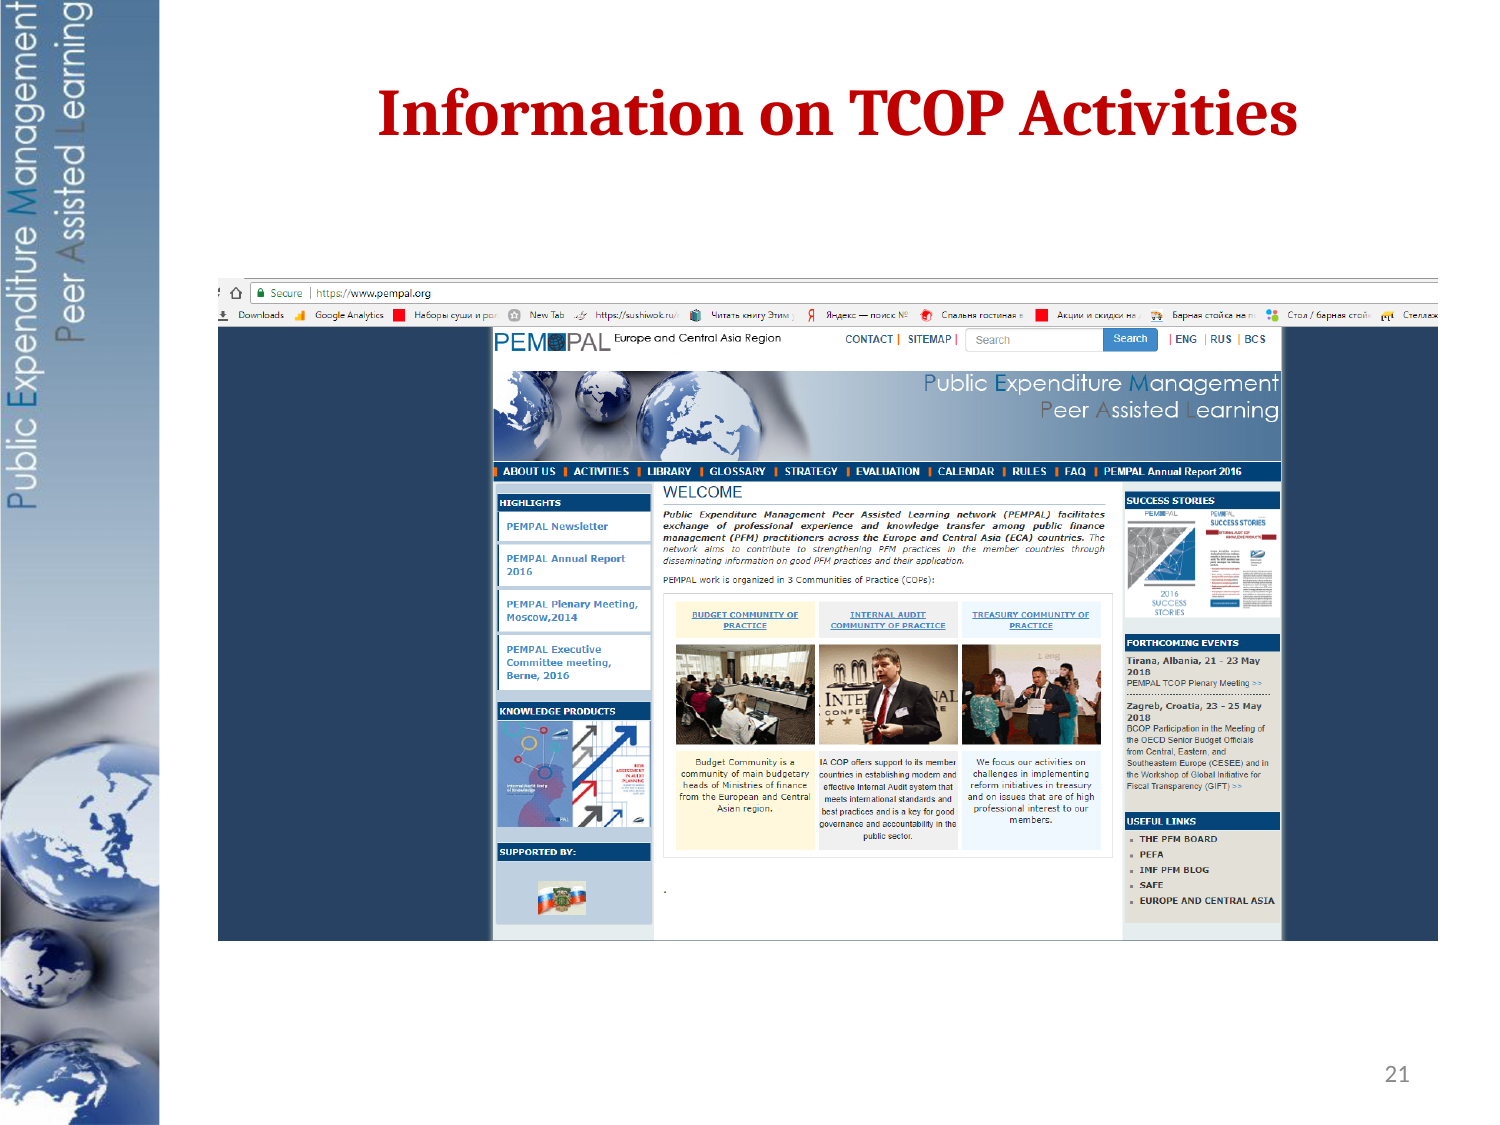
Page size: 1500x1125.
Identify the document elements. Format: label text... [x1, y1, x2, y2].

title Information on TCOP Activities [252, 29, 1427, 190]
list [218, 277, 1438, 941]
picture [0, 482, 643, 643]
slide_number 21 [1074, 1042, 1425, 1103]
